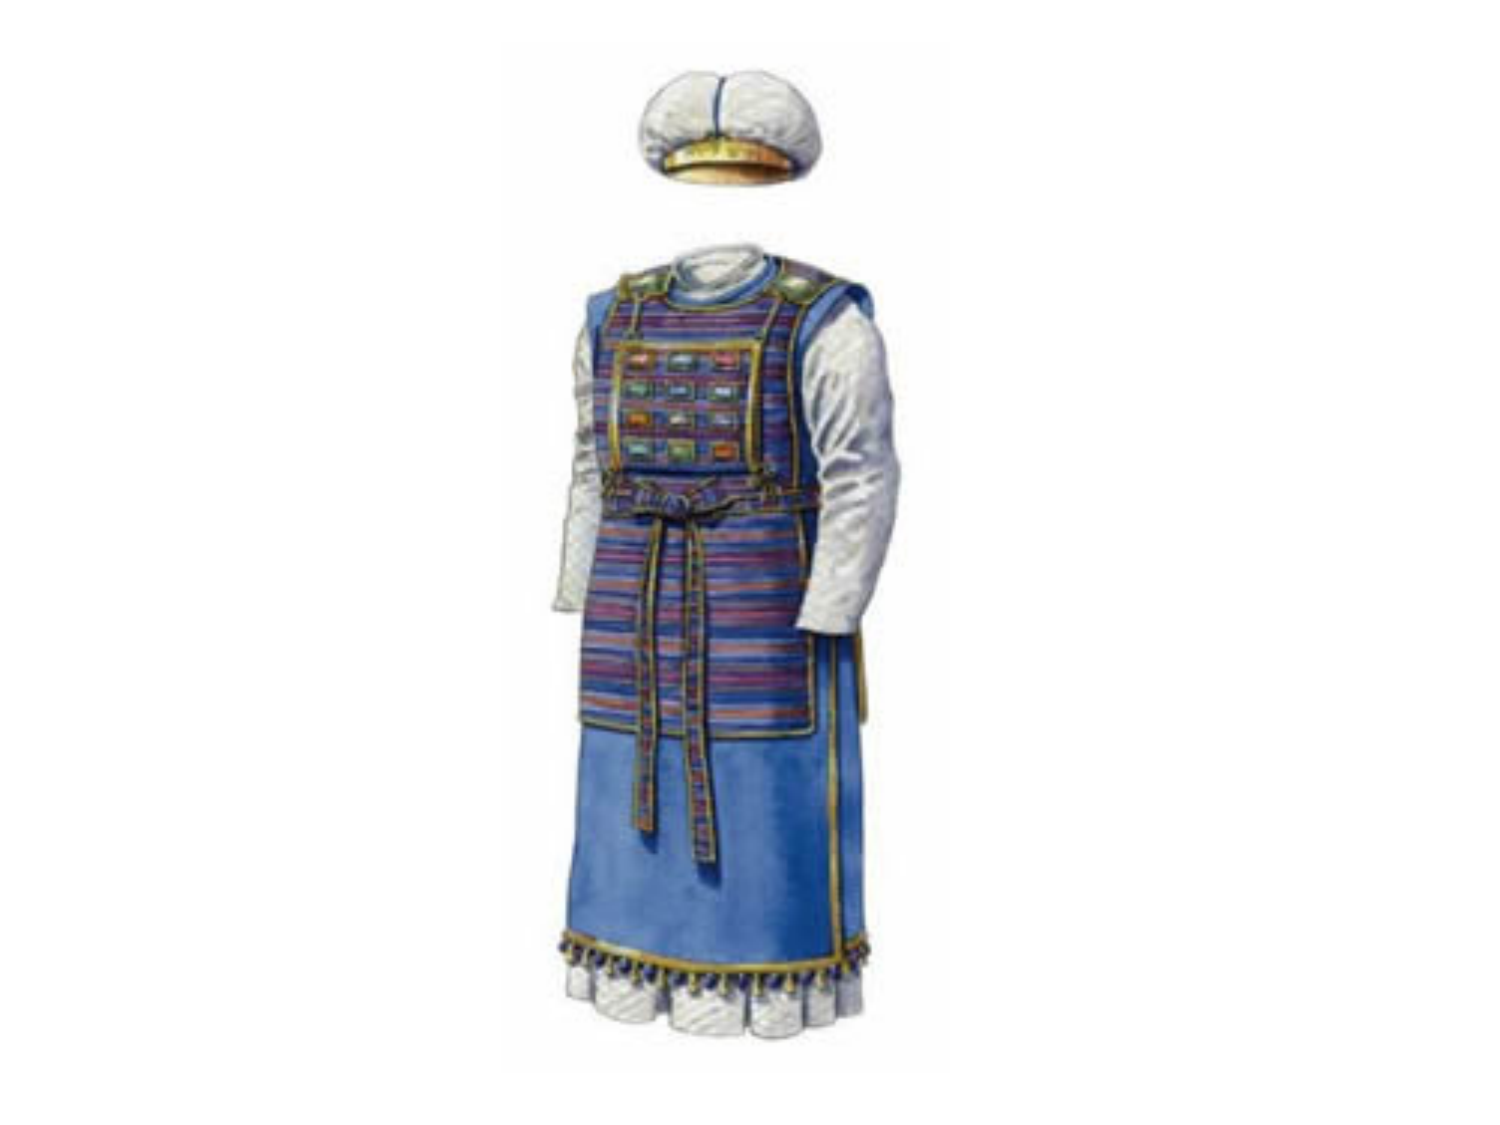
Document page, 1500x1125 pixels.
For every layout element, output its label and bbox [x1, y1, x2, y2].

picture [501, 42, 951, 1074]
